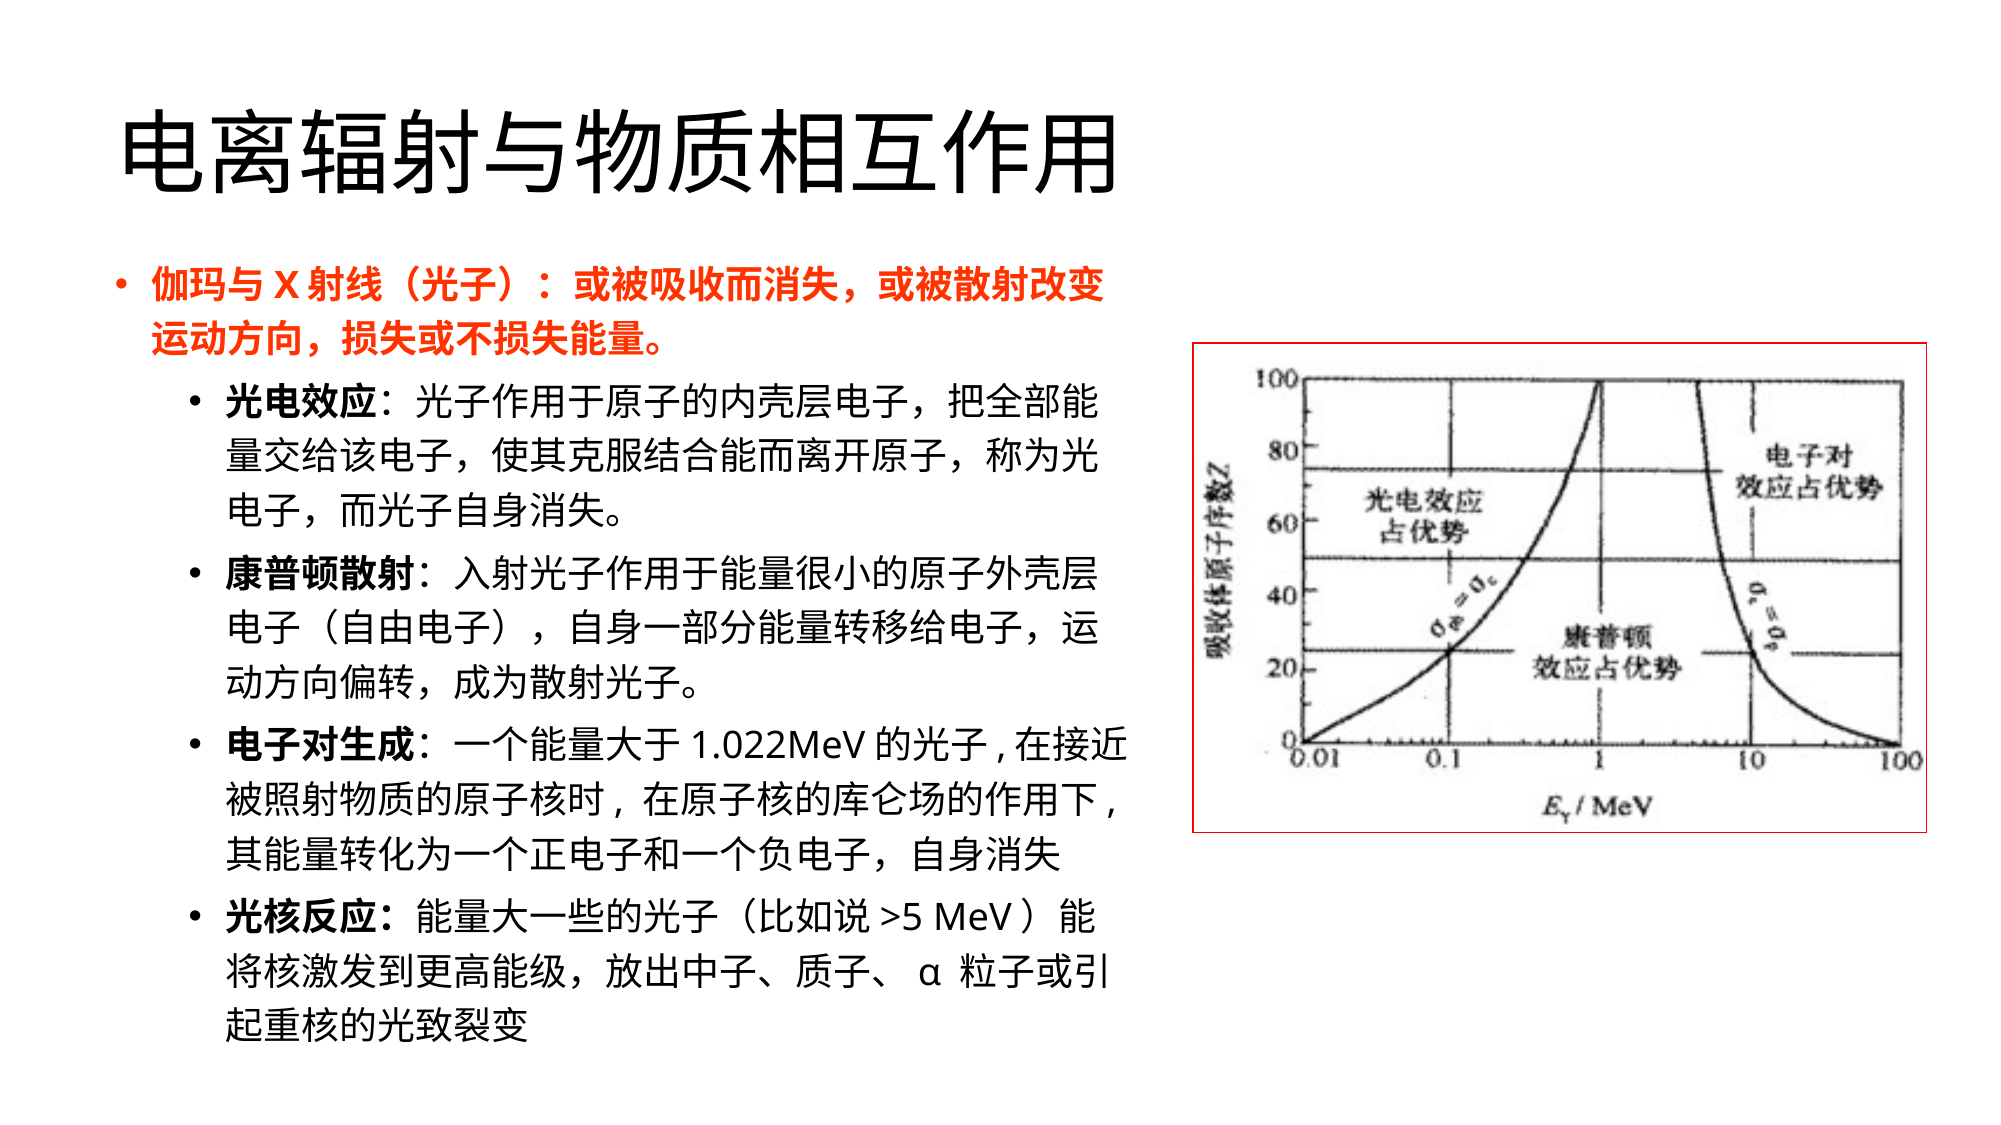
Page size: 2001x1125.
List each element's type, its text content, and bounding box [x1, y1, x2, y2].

list 伽玛与X射线（光子）：或被吸收而消失，或被散射改变运动方向，损失或不损失能量。 光电效应：光子作用于原子的内壳层电子，把全部能量交给该电子，使其克服结合能而离开原子，称为光电子，而光子自身消失。 康普顿散射：入射光子作用于能量很小的原子外壳层电子（自由电子），自身一部分能量转移给电子，运动方向偏转，成为散射光子。 电子对生成：一个能量大于1.022MeV的光子,在接近被照射物质的原子核时, 在原子核的库仑场的作用下,其能量转化为一个正电子和一个负电子，自身消失 光核反应：能量大一些的光子（比如说>5 MeV）能将核激发到更高能级，放出中子、质子、α 粒子或引起重核的光致裂变 [99, 243, 1146, 1071]
title 电离辐射与物质相互作用 [99, 45, 1900, 233]
picture [1193, 343, 1926, 832]
